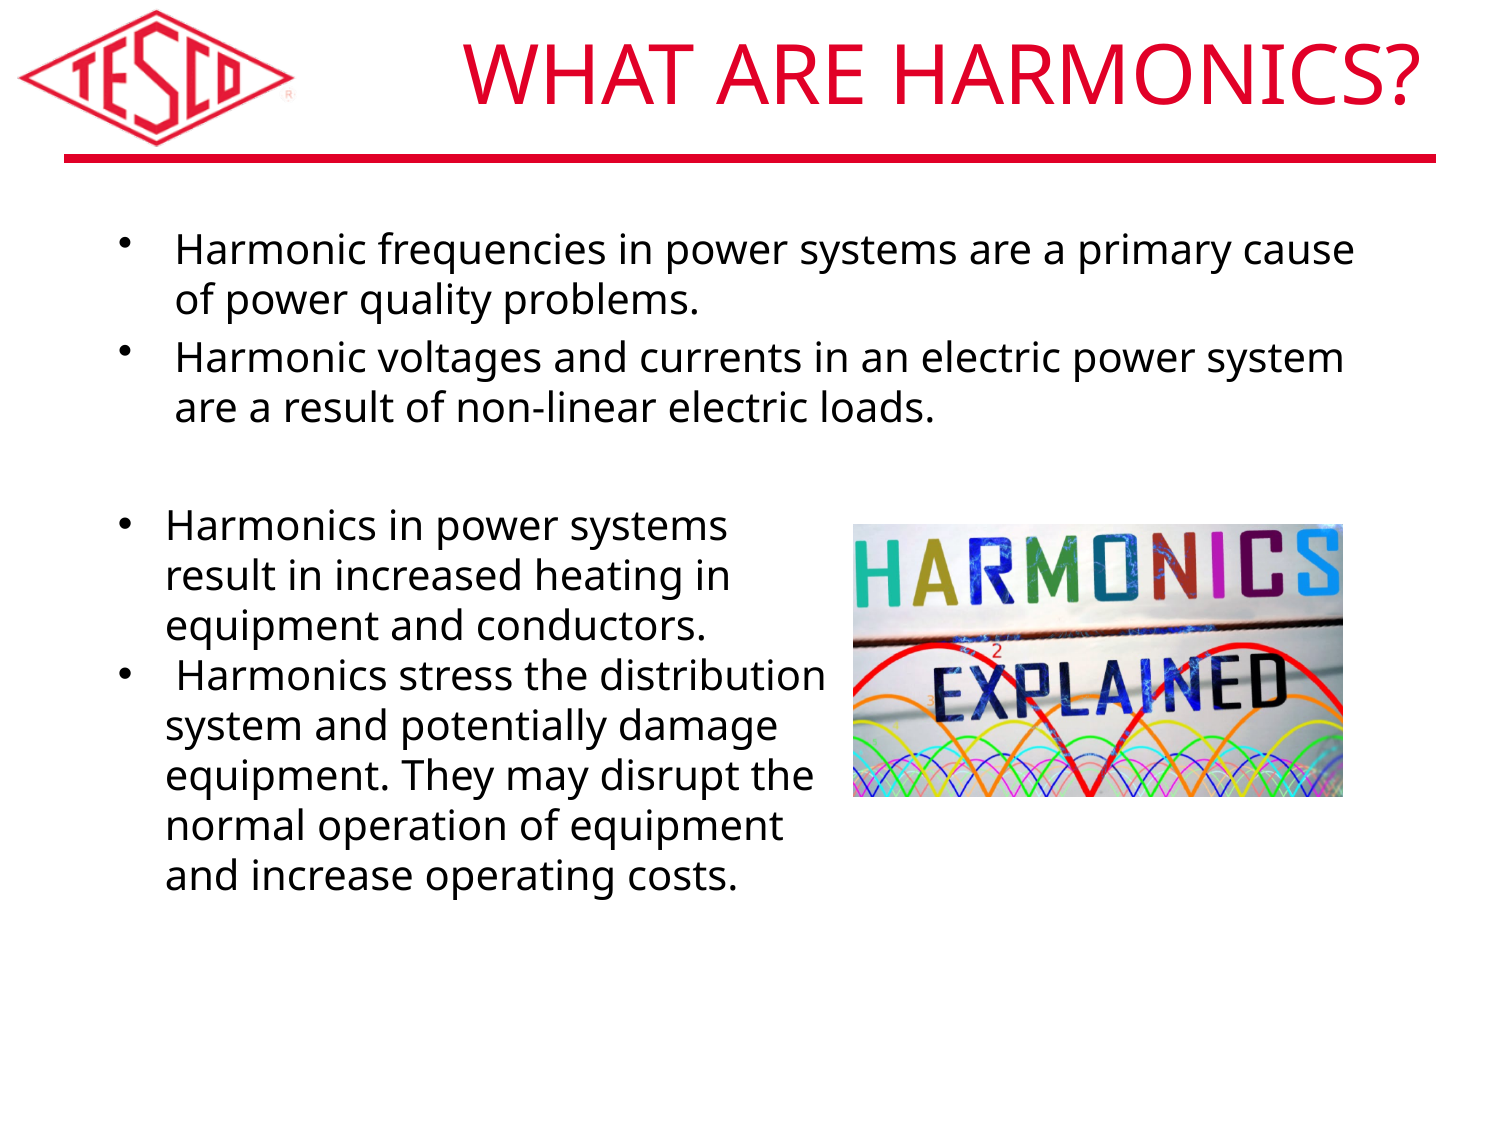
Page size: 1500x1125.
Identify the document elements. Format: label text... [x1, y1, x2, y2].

list Harmonic frequencies in power systems are a primary cause of power quality problems. Harmonic voltages and currents in an electric power system are a result of non-linear electric loads. [103, 214, 1397, 1010]
title What are Harmonics? [255, 22, 1438, 134]
text_box Harmonics in power systems result in increased heating in equipment and conductors. Harmonics stress the distribution system and potentially damage equipment. They may disrupt the normal operation of equipment and increase operating costs. [103, 491, 853, 906]
picture [0, 0, 315, 150]
picture [853, 524, 1343, 797]
